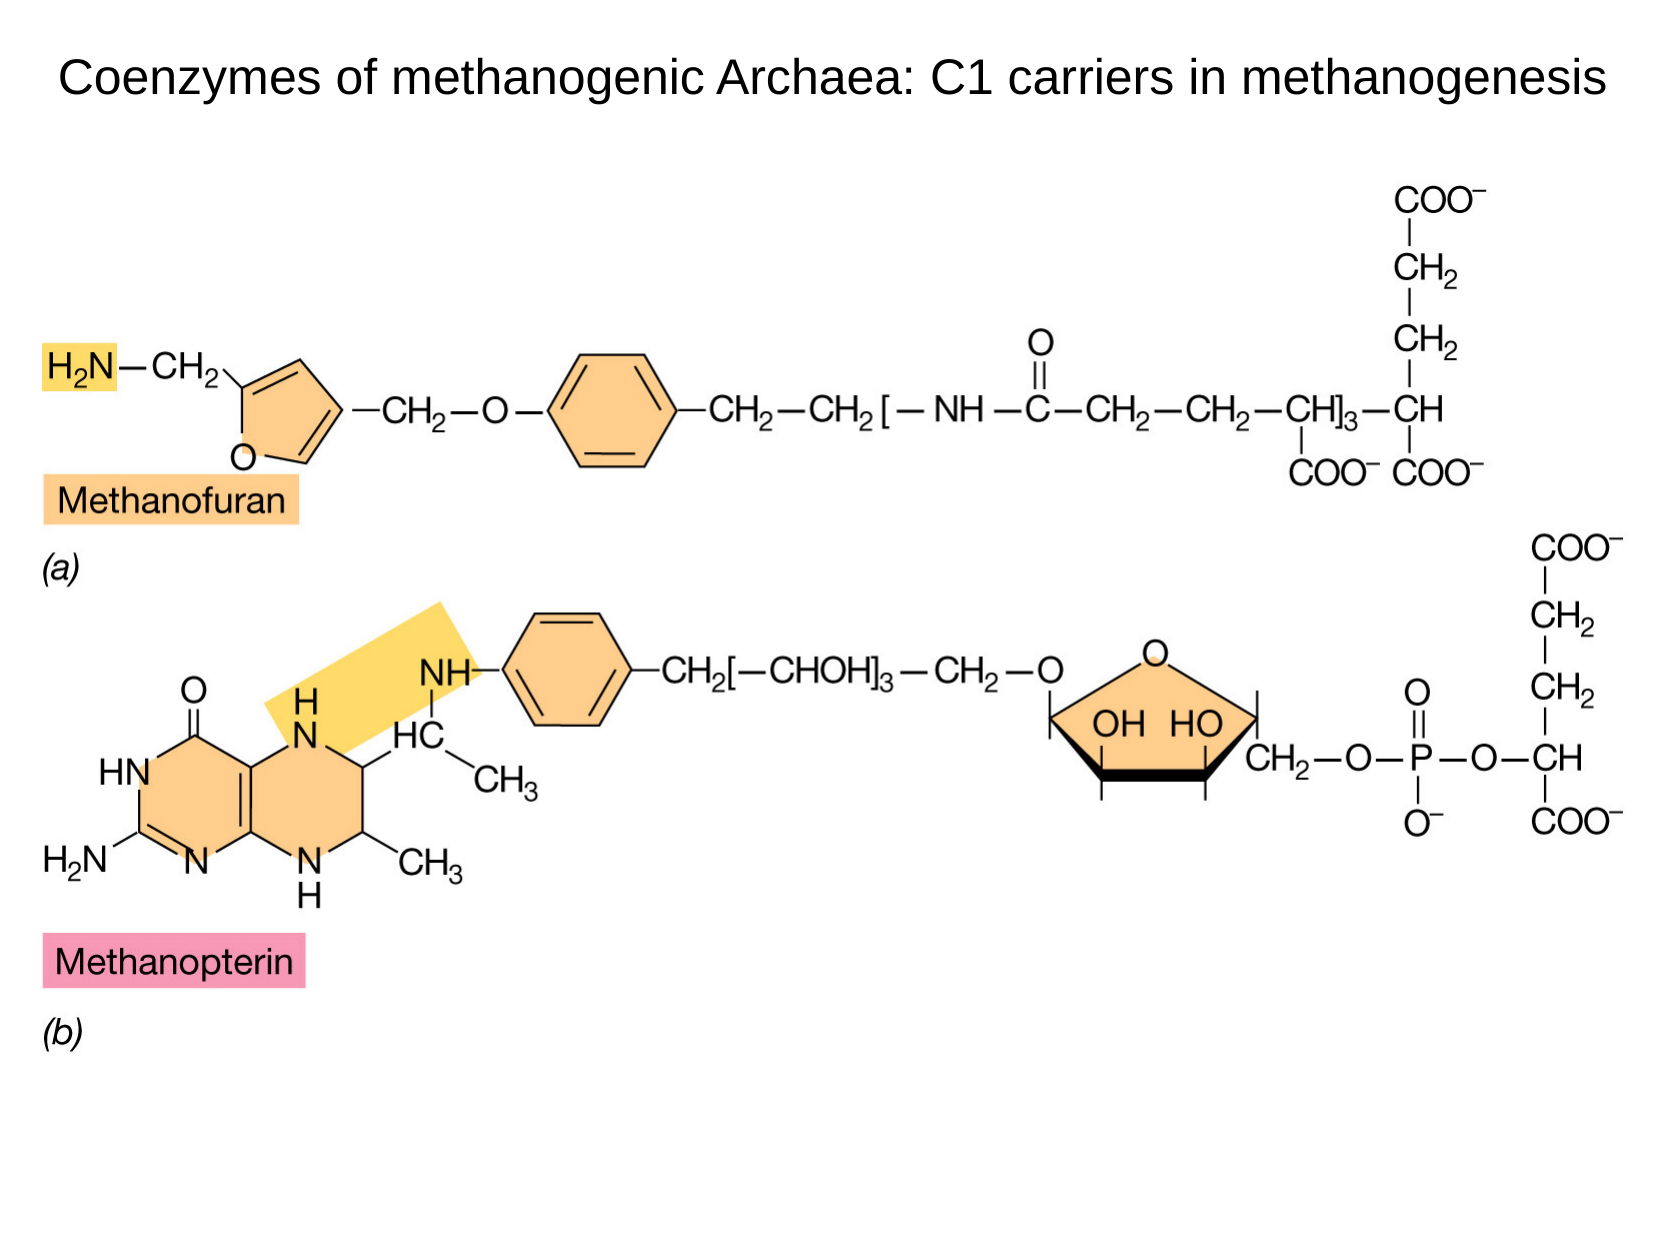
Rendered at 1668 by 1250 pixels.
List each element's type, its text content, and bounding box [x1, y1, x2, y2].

picture [34, 174, 1635, 1057]
text_box Coenzymes of methanogenic Archaea: C1 carriers in methanogenesis [43, 37, 1624, 113]
